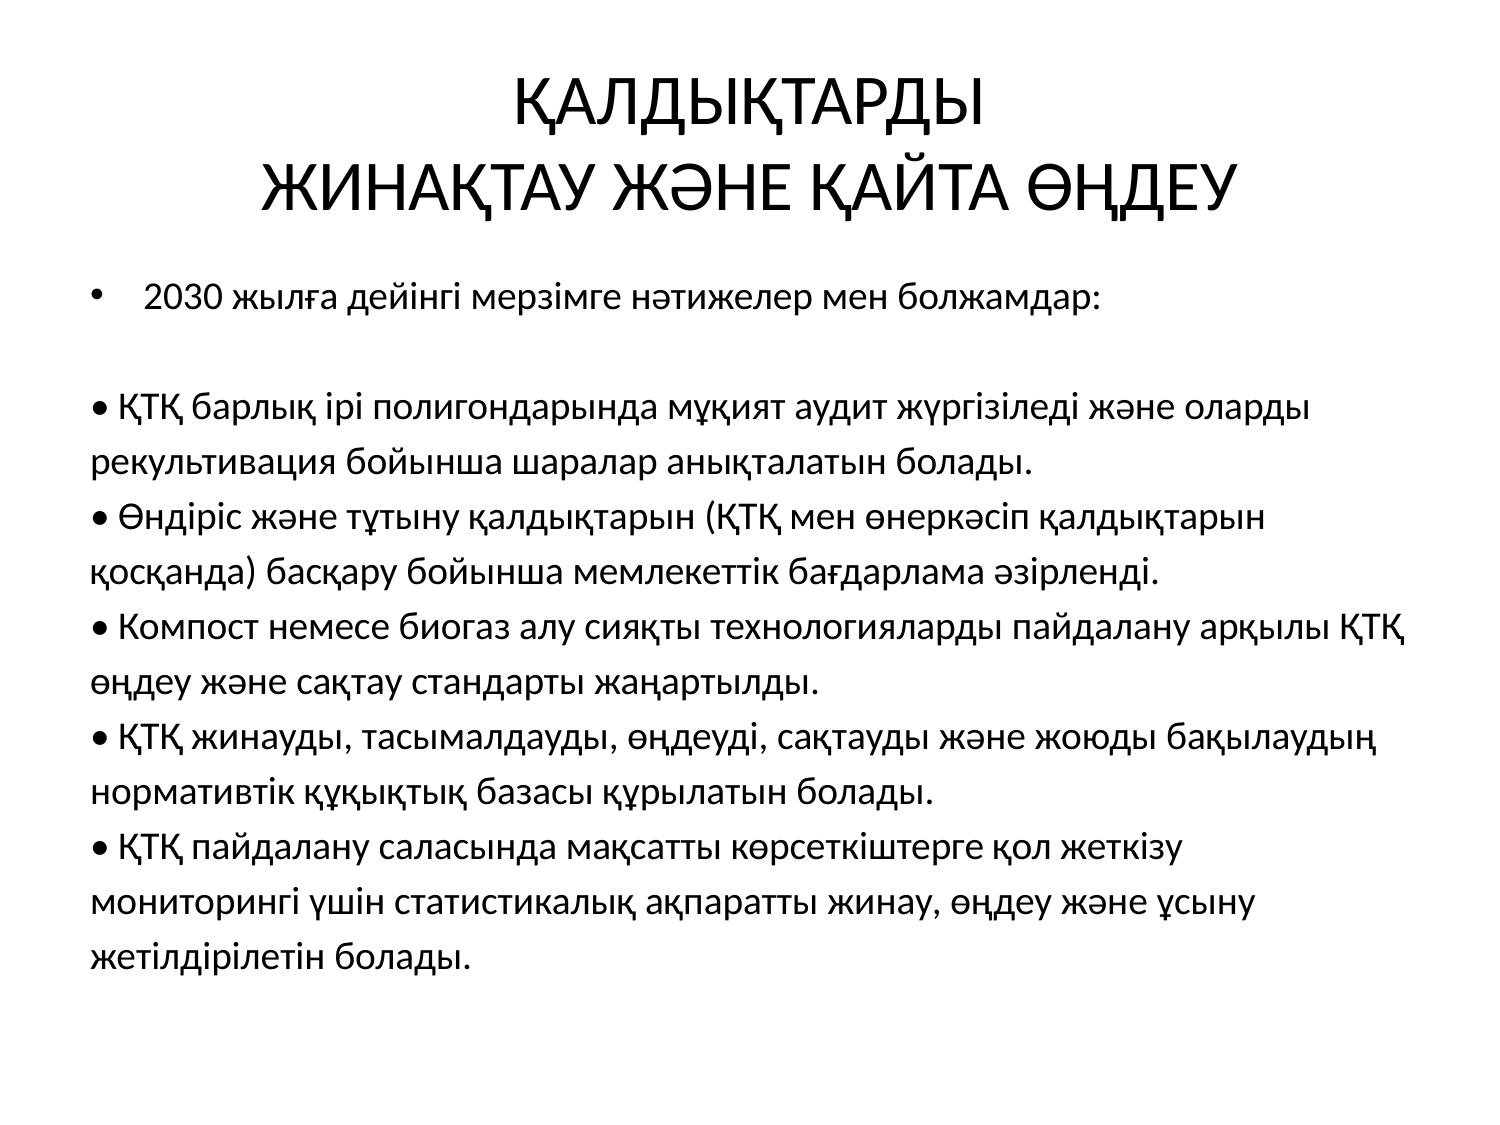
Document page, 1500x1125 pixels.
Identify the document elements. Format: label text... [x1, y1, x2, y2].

list 2030 жылға дейінгі мерзімге нәтижелер мен болжамдар: • ҚТҚ барлық ірі полигондарында мұқият аудит жүргізіледі және оларды рекультивация бойынша шаралар анықталатын болады. • Өндіріс және тұтыну қалдықтарын (ҚТҚ мен өнеркәсіп қалдықтарын қосқанда) басқару бойынша мемлекеттік бағдарлама әзірленді. • Компост немесе биогаз алу сияқты технологияларды пайдалану арқылы ҚТҚ өңдеу және сақтау стандарты жаңартылды. • ҚТҚ жинауды, тасымалдауды, өңдеуді, сақтауды және жоюды бақылаудың нормативтік құқықтық базасы құрылатын болады. • ҚТҚ пайдалану саласында мақсатты көрсеткіштерге қол жеткізу мониторингі үшін статистикалық ақпаратты жинау, өңдеу және ұсыну жетілдірілетін болады. [75, 262, 1425, 1005]
title ҚАЛДЫҚТАРДЫ ЖИНАҚТАУ ЖӘНЕ ҚАЙТА ӨҢДЕУ [75, 45, 1425, 233]
